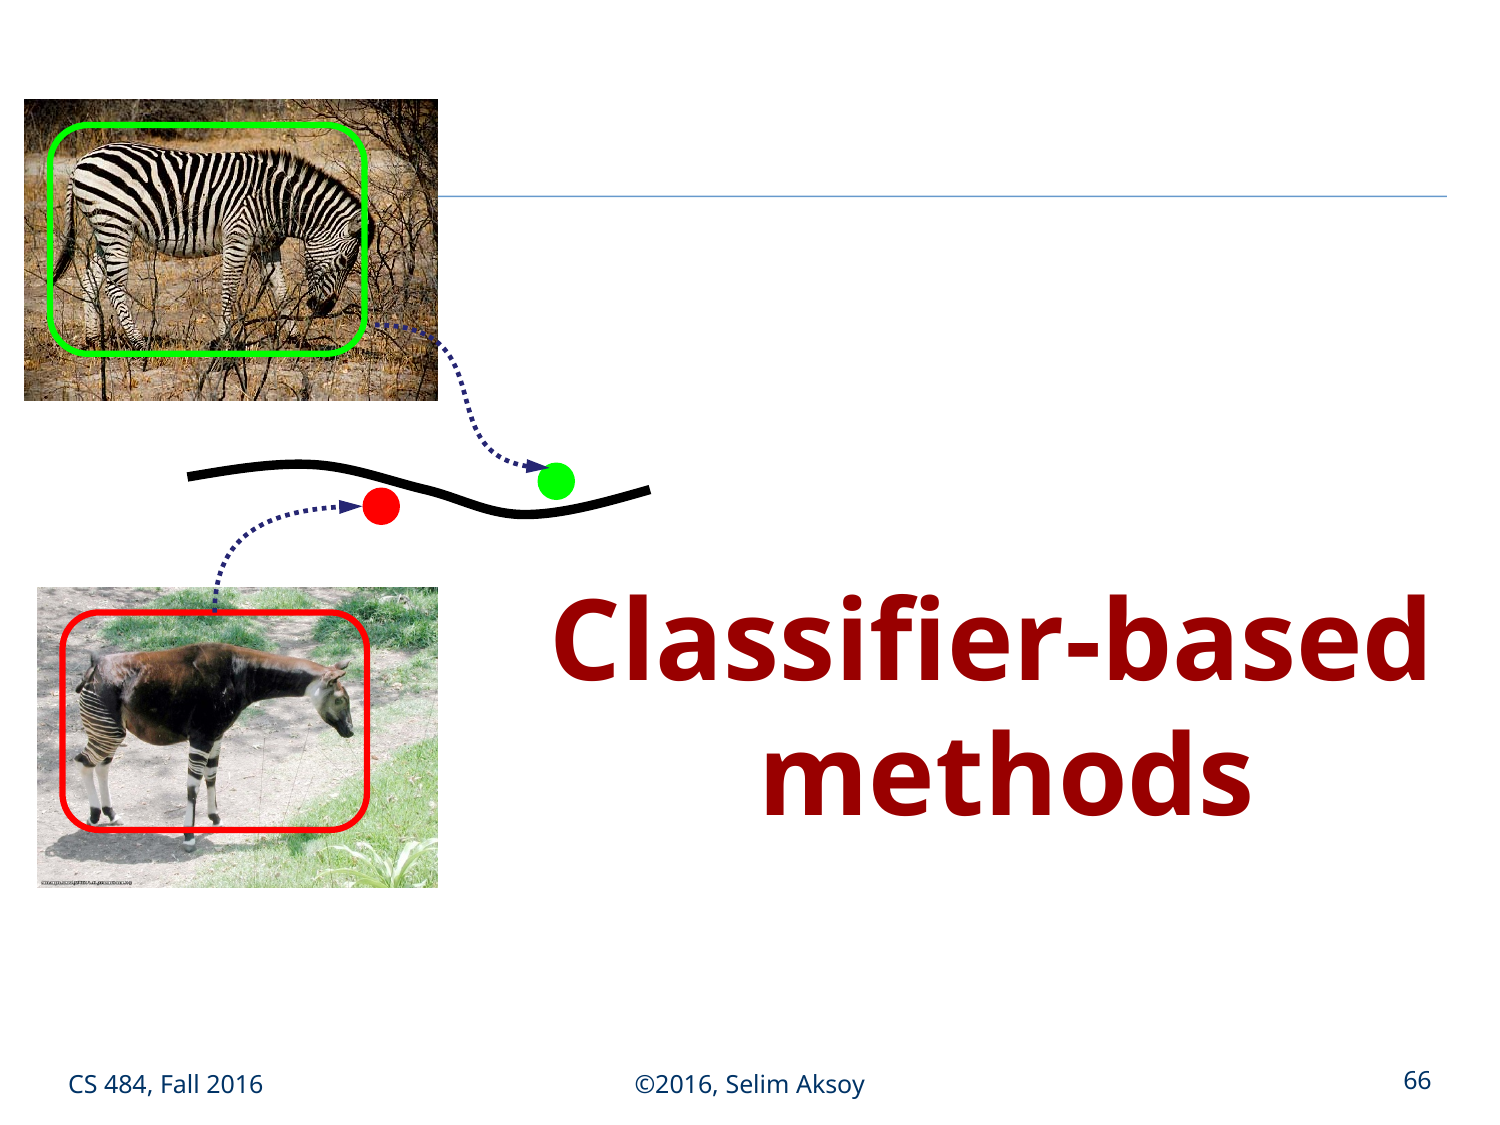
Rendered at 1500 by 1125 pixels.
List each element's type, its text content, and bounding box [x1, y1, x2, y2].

slide_number CS 484, Fall 2016 [52, 1052, 366, 1107]
title Classifier-based methods [513, 481, 1500, 846]
text_box [537, 462, 575, 481]
text_box [187, 464, 513, 514]
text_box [374, 324, 550, 469]
picture [24, 99, 438, 402]
text_box [362, 487, 400, 526]
slide_number 66 [1134, 1052, 1448, 1107]
picture [37, 587, 438, 888]
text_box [235, 485, 342, 634]
footer ©2016, Selim Aksoy [511, 1052, 988, 1107]
